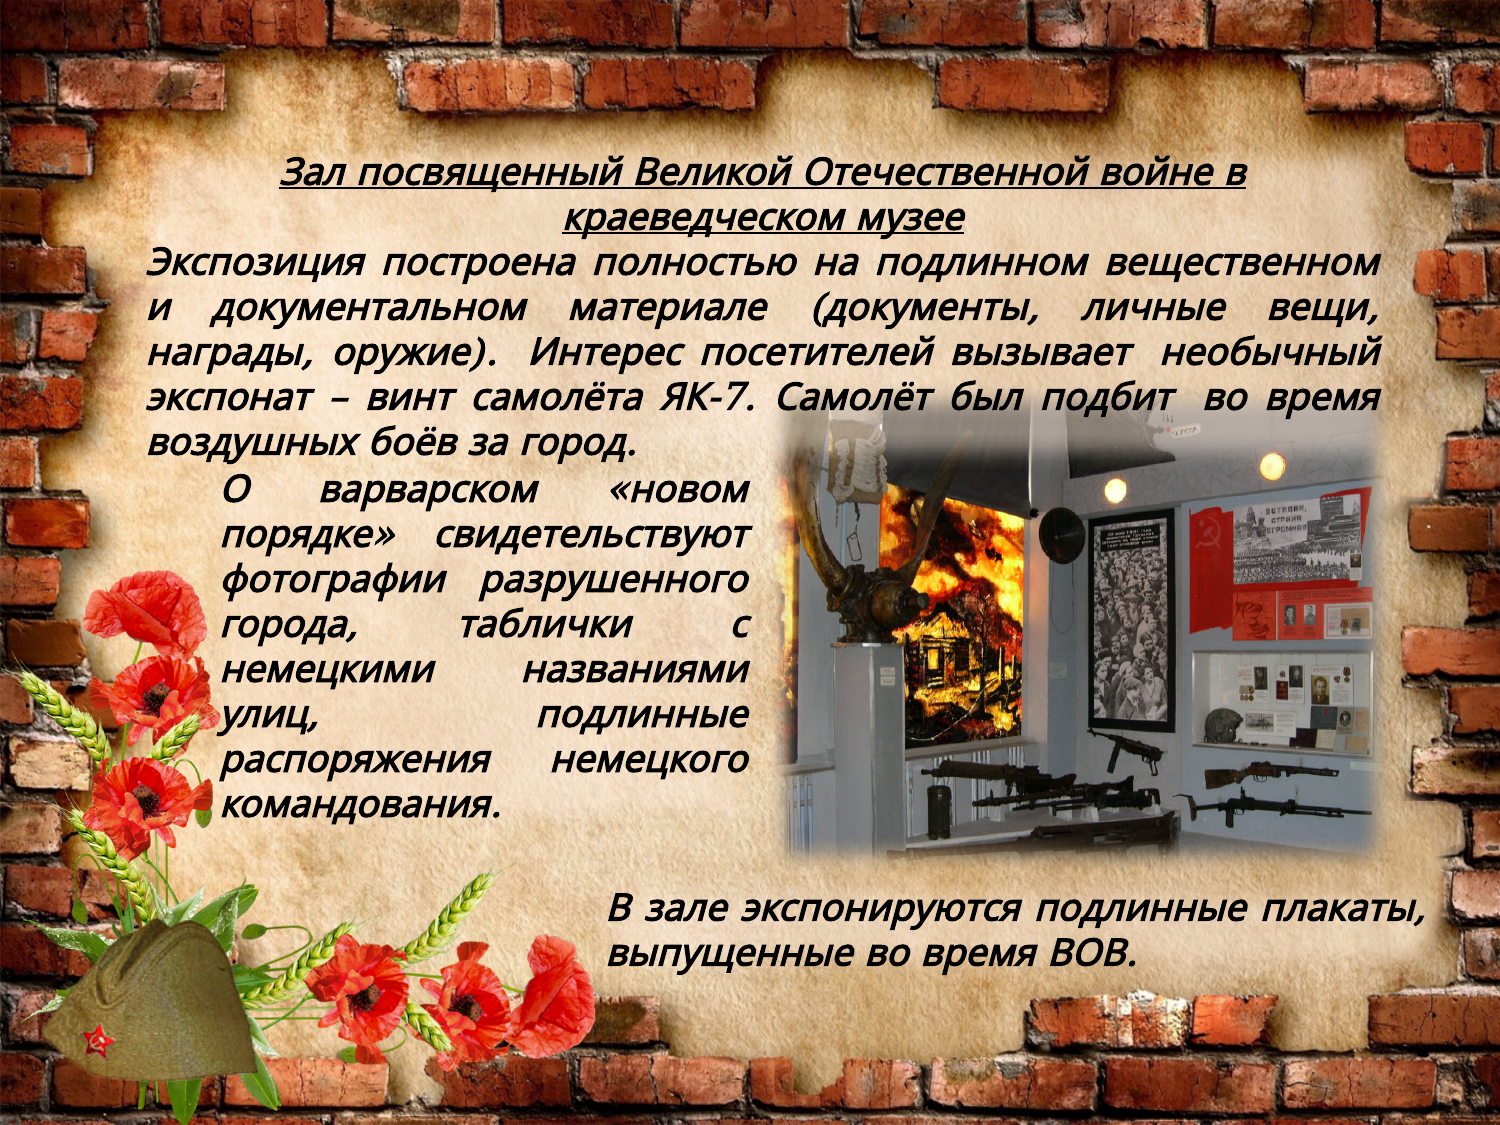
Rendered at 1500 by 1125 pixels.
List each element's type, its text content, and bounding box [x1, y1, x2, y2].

text_box В зале экспонируются подлинные плакаты, выпущенные во время ВОВ. [628, 913, 1406, 945]
text_box Зал посвященный Великой Отечественной войне в краеведческом музее Экспозиция построена полностью на подлинном вещественном и документальном материале (документы, личные вещи, награды, оружие). Интерес посетителей вызывает необычный экспонат – винт самолёта ЯК-7. Самолёт был подбит во время воздушных боёв за город. [167, 176, 1361, 436]
picture [0, 0, 1500, 1125]
text_box О варварском «новом порядке» свидетельствуют фотографии разрушенного города, таблички с немецкими названиями улиц, подлинные распоряжения немецкого командования. [241, 493, 727, 796]
